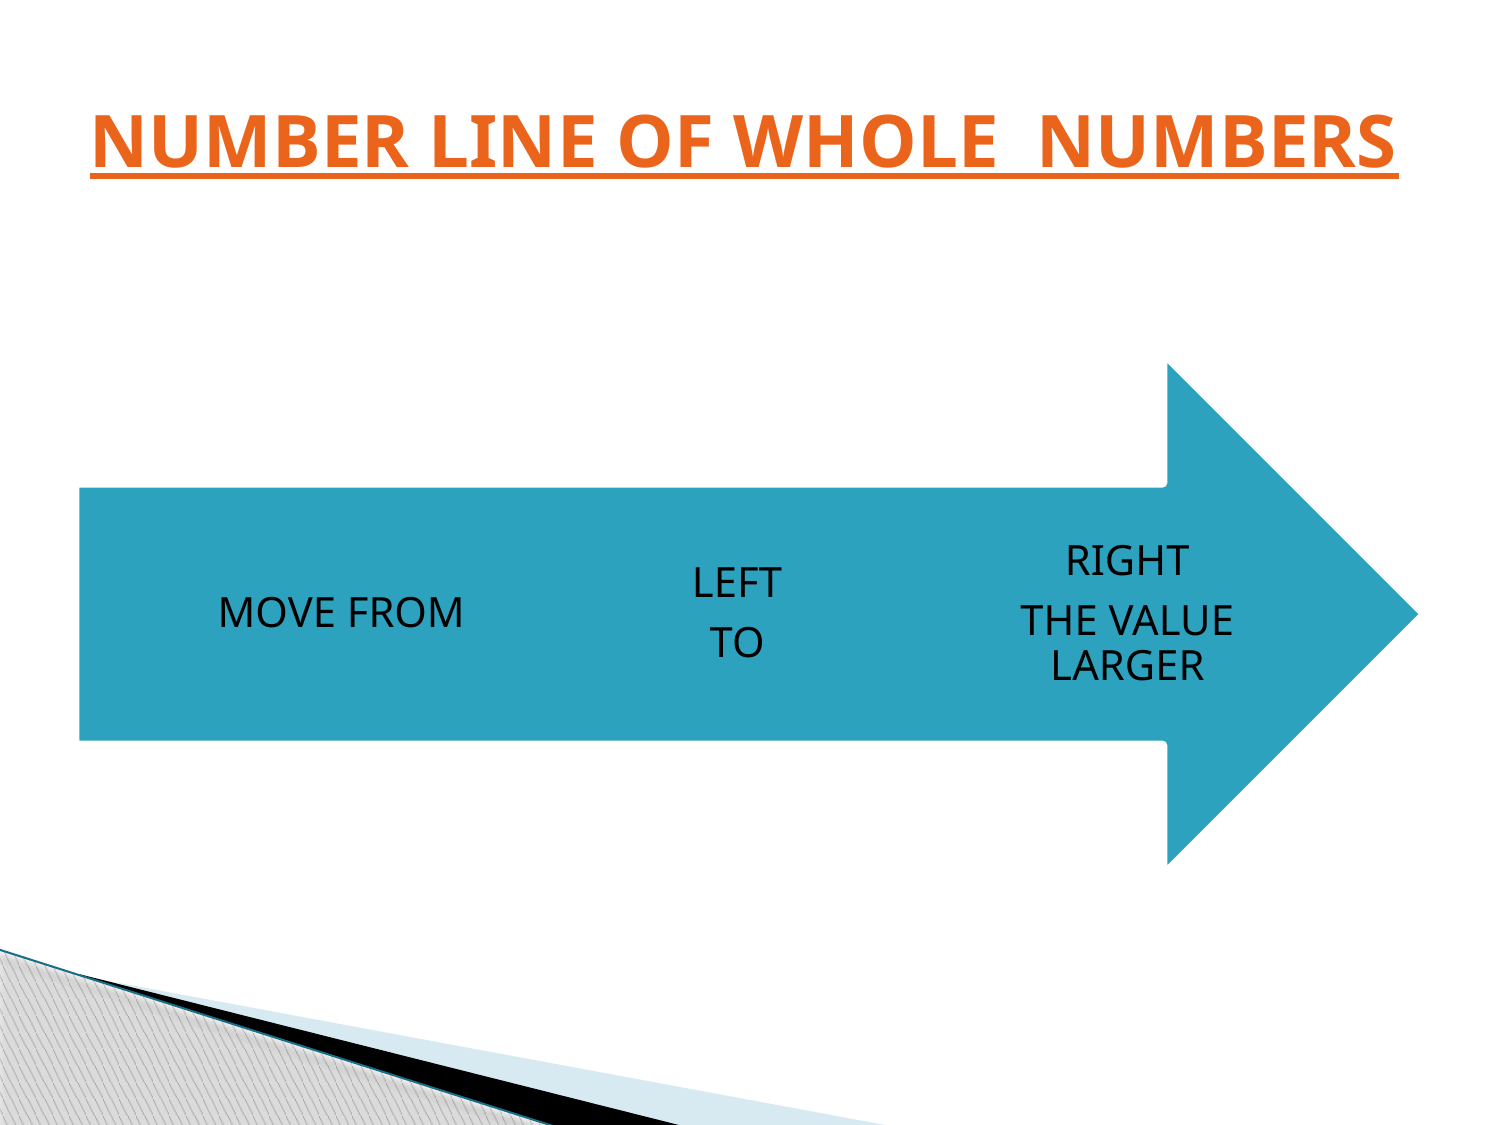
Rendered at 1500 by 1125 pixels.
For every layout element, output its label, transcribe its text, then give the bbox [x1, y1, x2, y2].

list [74, 242, 1426, 986]
title NUMBER LINE OF WHOLE NUMBERS [75, 45, 1425, 233]
